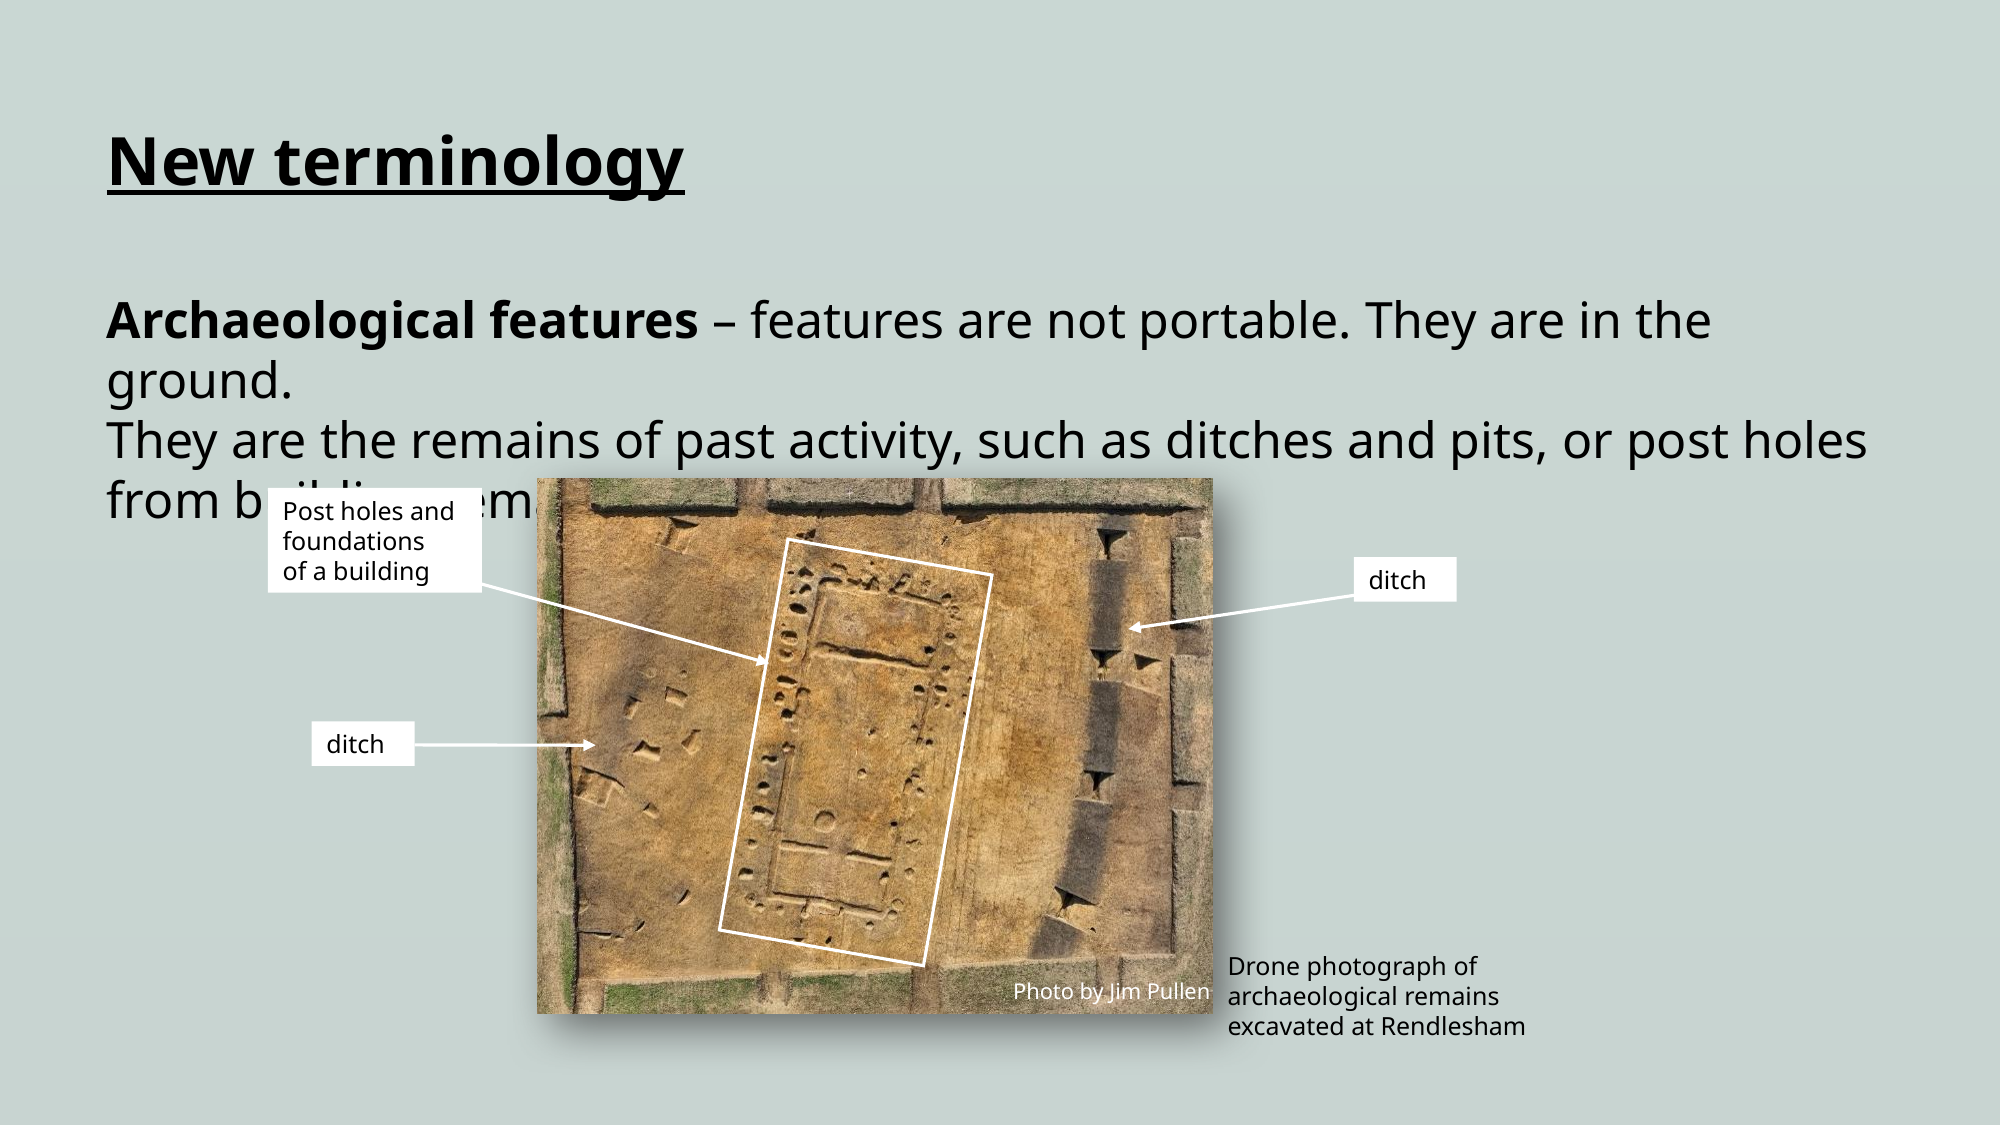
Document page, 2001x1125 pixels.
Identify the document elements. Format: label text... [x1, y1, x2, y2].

text_box New terminology Archaeological features – features are not portable. They are in the ground. They are the remains of past activity, such as ditches and pits, or post holes from building remains. [92, 110, 1905, 581]
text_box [267, 478, 1639, 1020]
